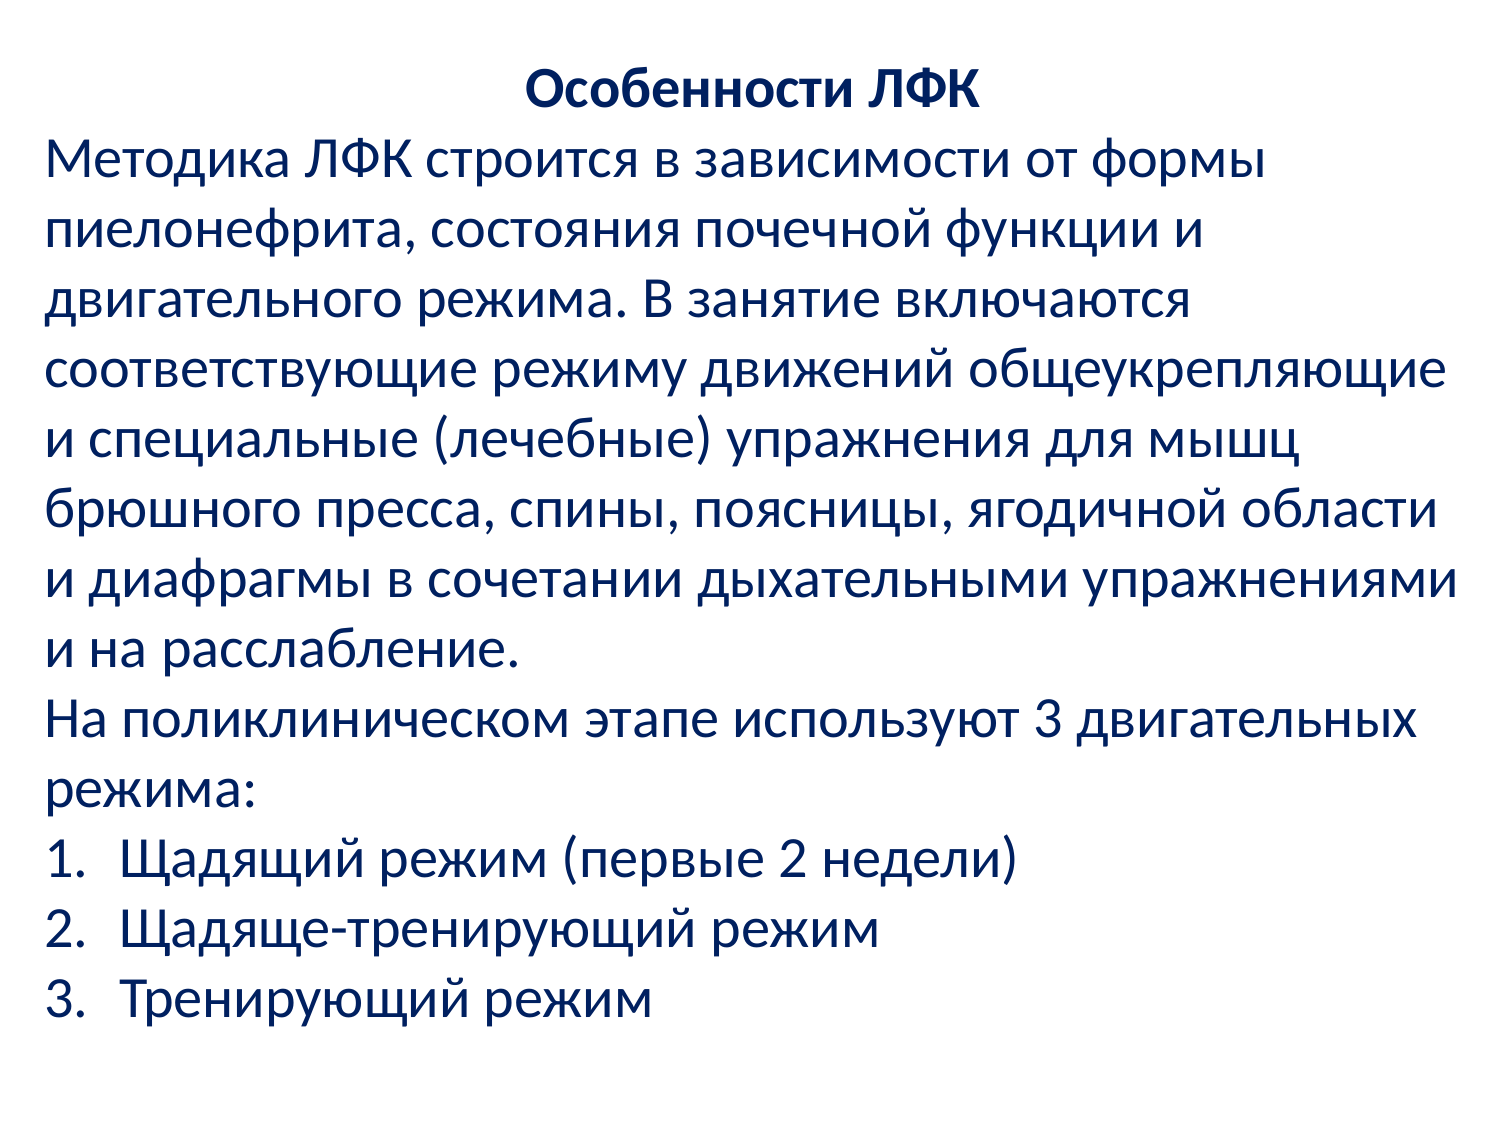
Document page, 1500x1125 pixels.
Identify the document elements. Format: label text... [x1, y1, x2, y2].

text_box Особенности ЛФК Методика ЛФК строится в зависимости от формы пиелонефрита, состояния почечной функции и двигательного режима. В занятие включаются соответствующие режиму движений общеукрепляющие и специальные (лечебные) упражнения для мышц брюшного пресса, спины, поясницы, ягодичной области и диафрагмы в сочетании дыхательными упражнениями и на расслабление. На поликлиническом этапе используют 3 двигательных режима: Щадящий режим (первые 2 недели) Щадяще-тренирующий режим Тренирующий режим [29, 42, 1477, 1037]
